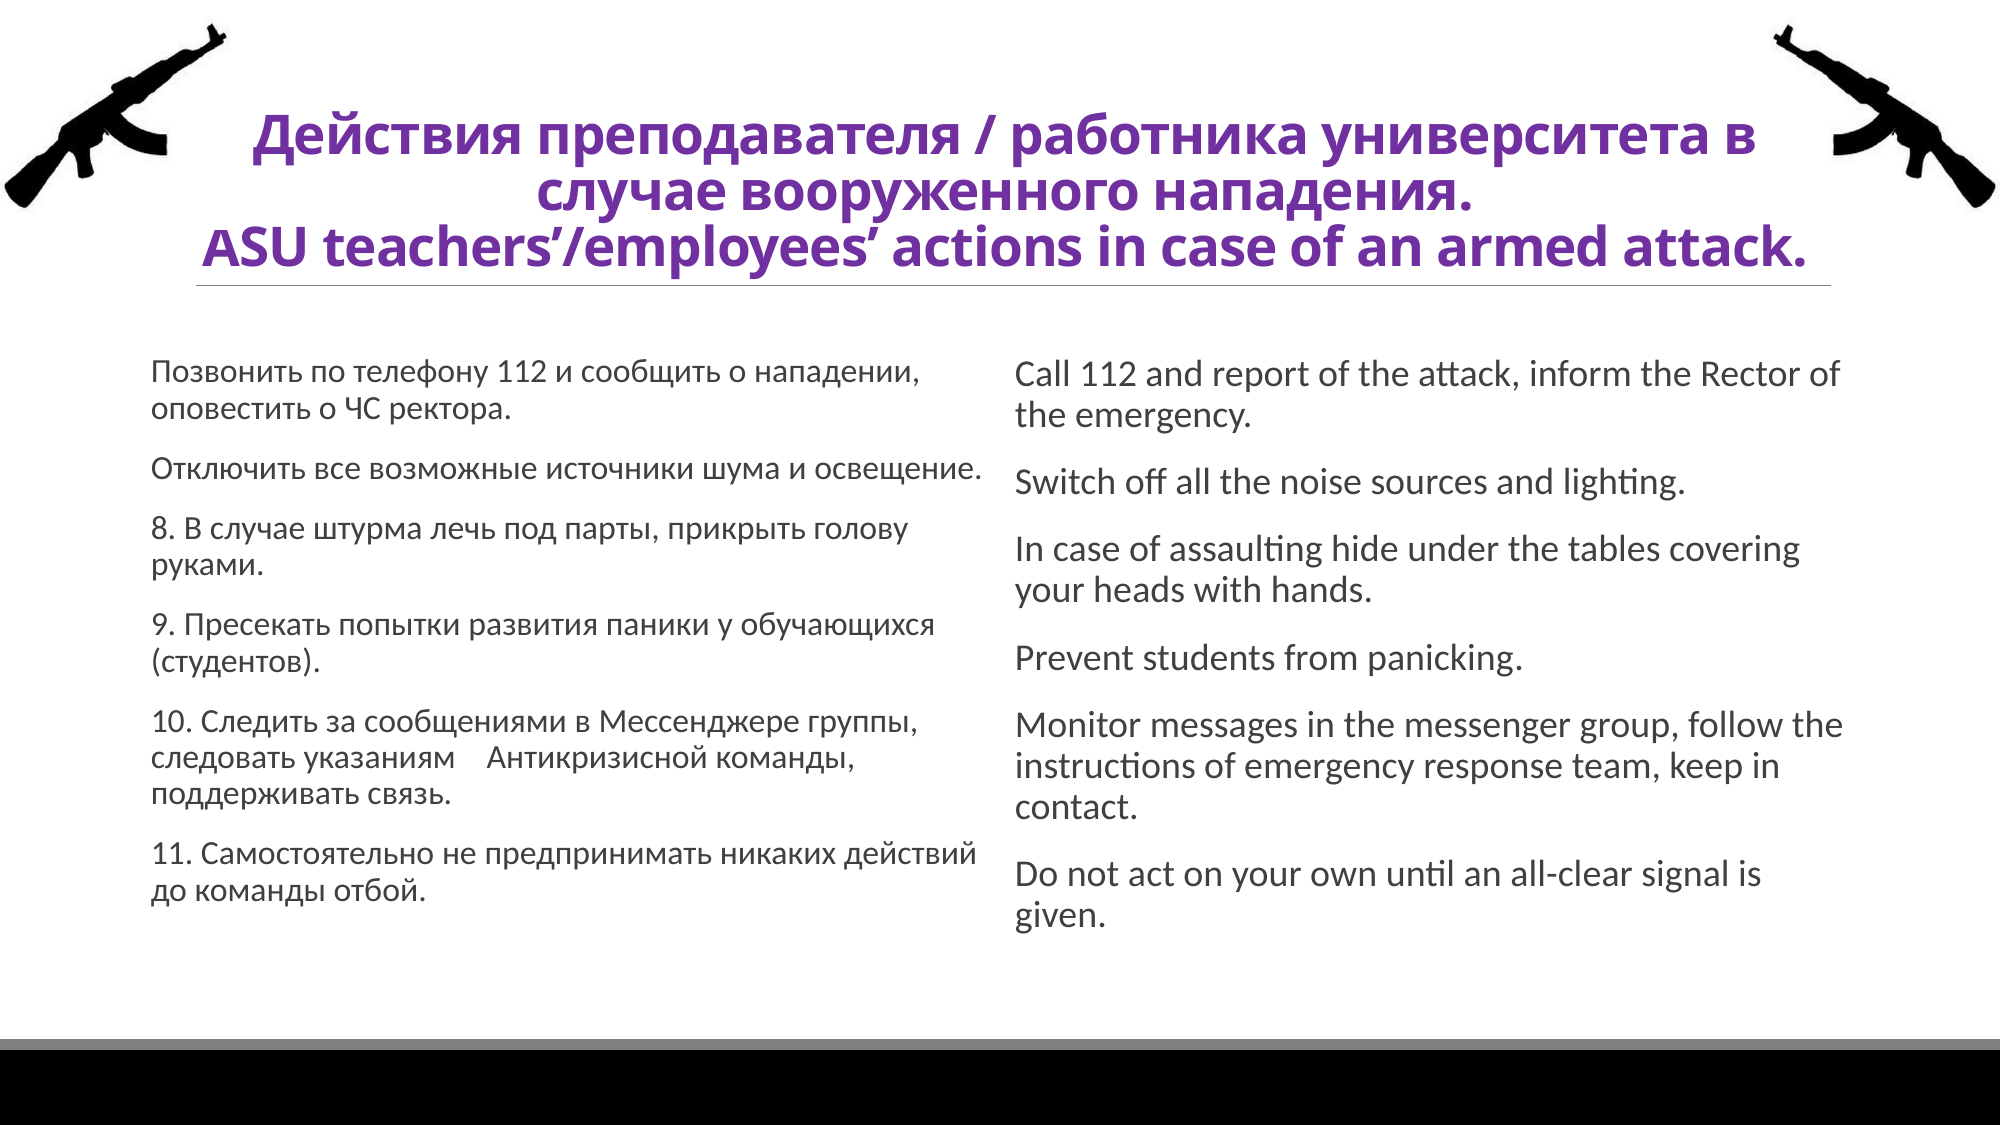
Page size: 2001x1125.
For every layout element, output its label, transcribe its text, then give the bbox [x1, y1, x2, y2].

list Позвонить по телефону 112 и сообщить о нападении, оповестить о ЧС ректора. Отключить все возможные источники шума и освещение. 8. В случае штурма лечь под парты, прикрыть голову руками. 9. Пресекать попытки развития паники у обучающихся (студентов). 10. Следить за сообщениями в Мессенджере группы, следовать указаниям Антикризисной команды, поддерживать связь. 11. Самостоятельно не предпринимать никаких действий до команды отбой. [137, 346, 984, 951]
title Действия преподавателя / работника университета в случае вооруженного нападения. ASU teachers’/employees’ actions in case of an armed attack. [180, 47, 1830, 285]
picture [0, 0, 231, 231]
list Call 112 and report of the attack, inform the Rector of the emergency. Switch off all the noise sources and lighting. In case of assaulting hide under the tables covering your heads with hands. Prevent students from panicking. Monitor messages in the messenger group, follow the instructions of emergency response team, keep in contact. Do not act on your own until an all-clear signal is given. [1000, 346, 1851, 951]
picture [1769, 0, 2000, 231]
